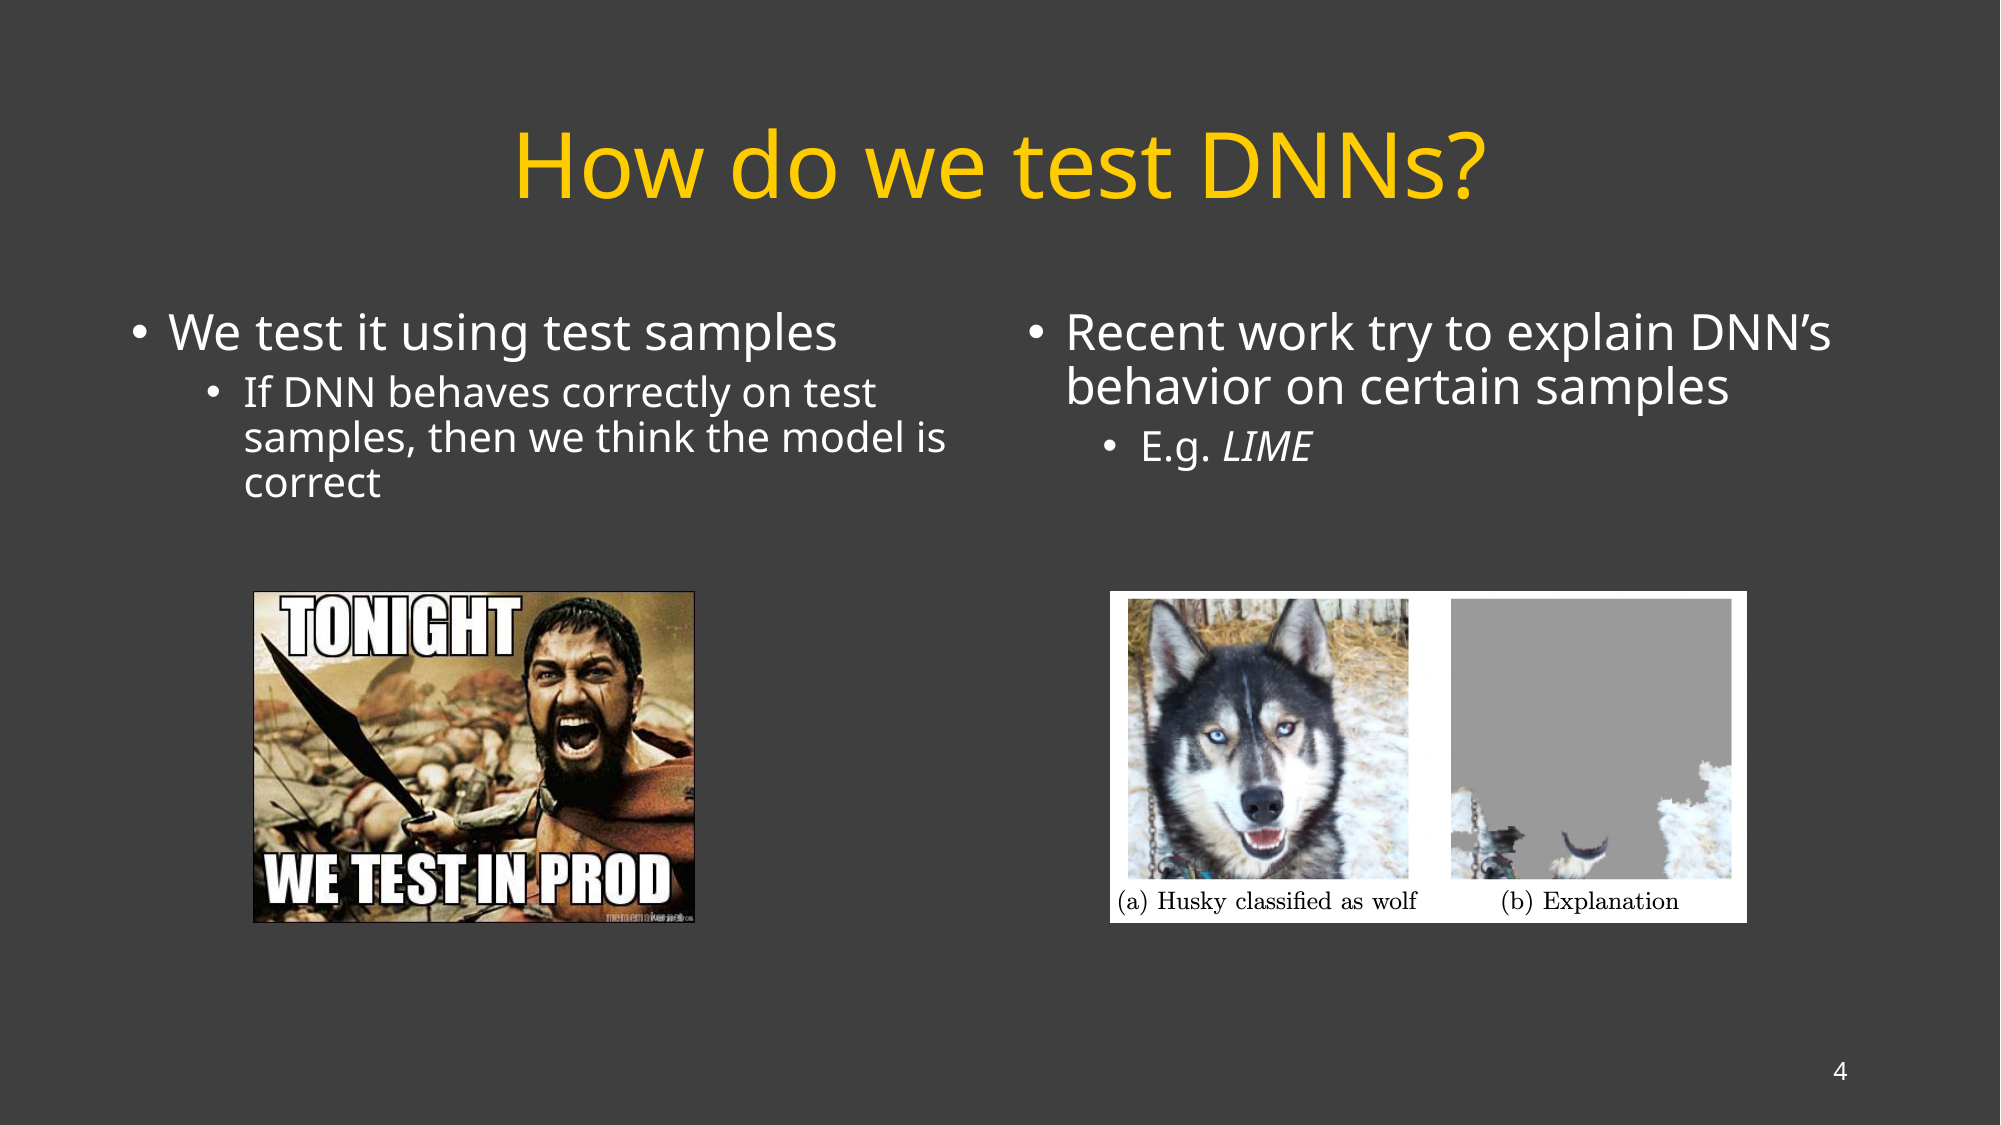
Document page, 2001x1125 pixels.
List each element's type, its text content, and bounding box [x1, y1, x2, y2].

list We test it using test samples If DNN behaves correctly on test samples, then we think the model is correct [116, 299, 992, 1014]
title How do we test DNNs? [137, 59, 1863, 278]
list Recent work try to explain DNN’s behavior on certain samples E.g. LIME [1012, 299, 1863, 1014]
picture [1110, 591, 1747, 923]
picture [253, 591, 695, 923]
slide_number 3 [1412, 1042, 1863, 1103]
